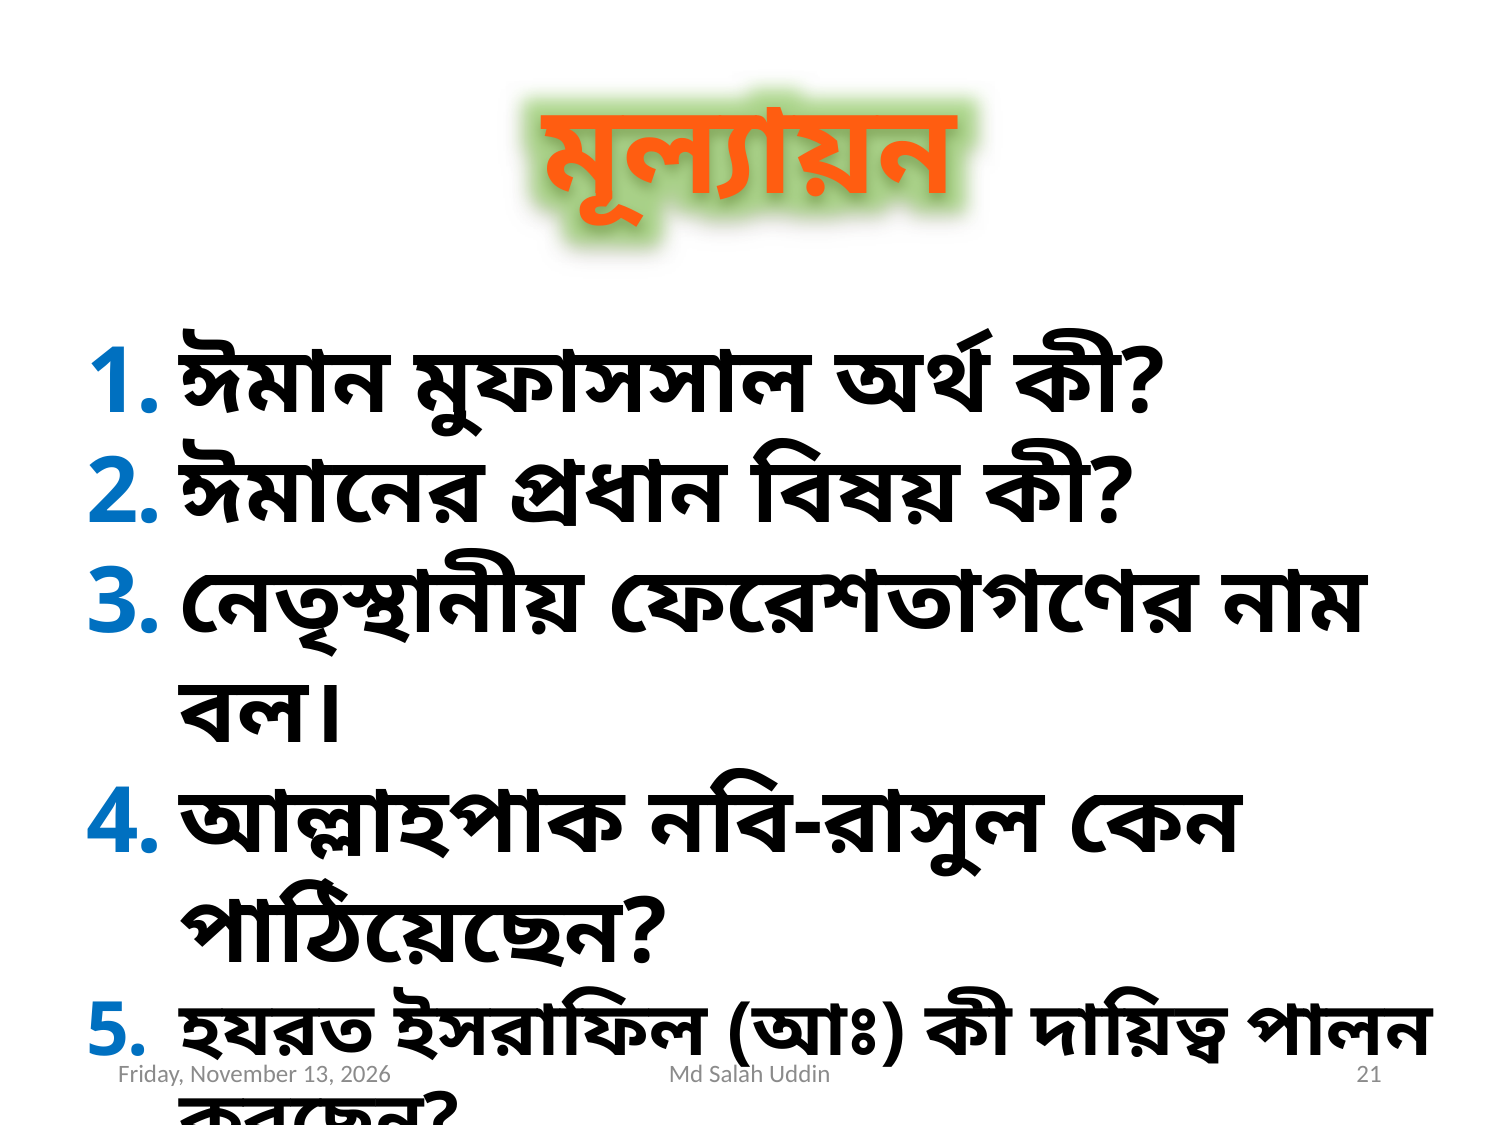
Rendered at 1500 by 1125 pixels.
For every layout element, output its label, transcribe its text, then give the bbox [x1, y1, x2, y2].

text_box মূল্যায়ন [372, 92, 1128, 195]
slide_number 21 [1059, 1042, 1397, 1103]
footer Md Salah Uddin [496, 1042, 1004, 1103]
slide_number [103, 1042, 441, 1103]
text_box ঈমান মুফাসসাল অর্থ কী? ঈমানের প্রধান বিষয় কী? নেতৃস্থানীয় ফেরেশতাগণের নাম বল। আল্লাহপাক নবি-রাসুল কেন পাঠিয়েছেন? হযরত ইসরাফিল (আঃ) কী দায়িত্ব পালন করছেন? [69, 312, 1462, 1125]
